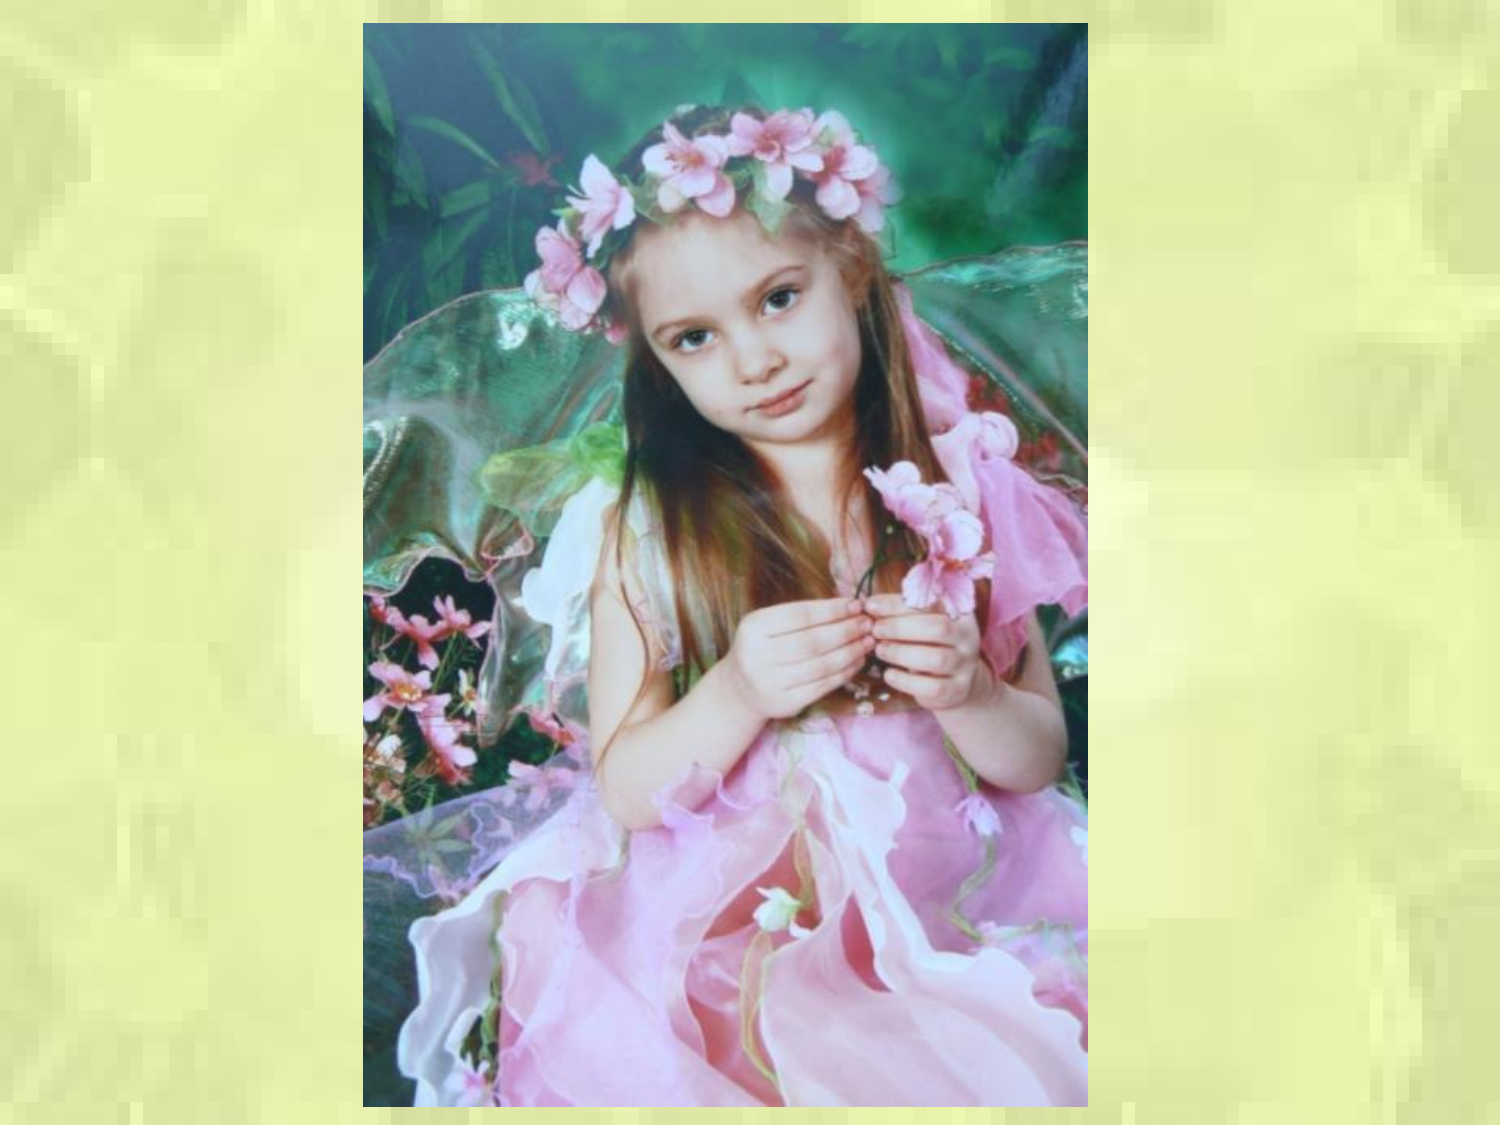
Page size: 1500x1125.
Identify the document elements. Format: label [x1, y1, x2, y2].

picture [0, 0, 1500, 1125]
list [362, 23, 1088, 1107]
